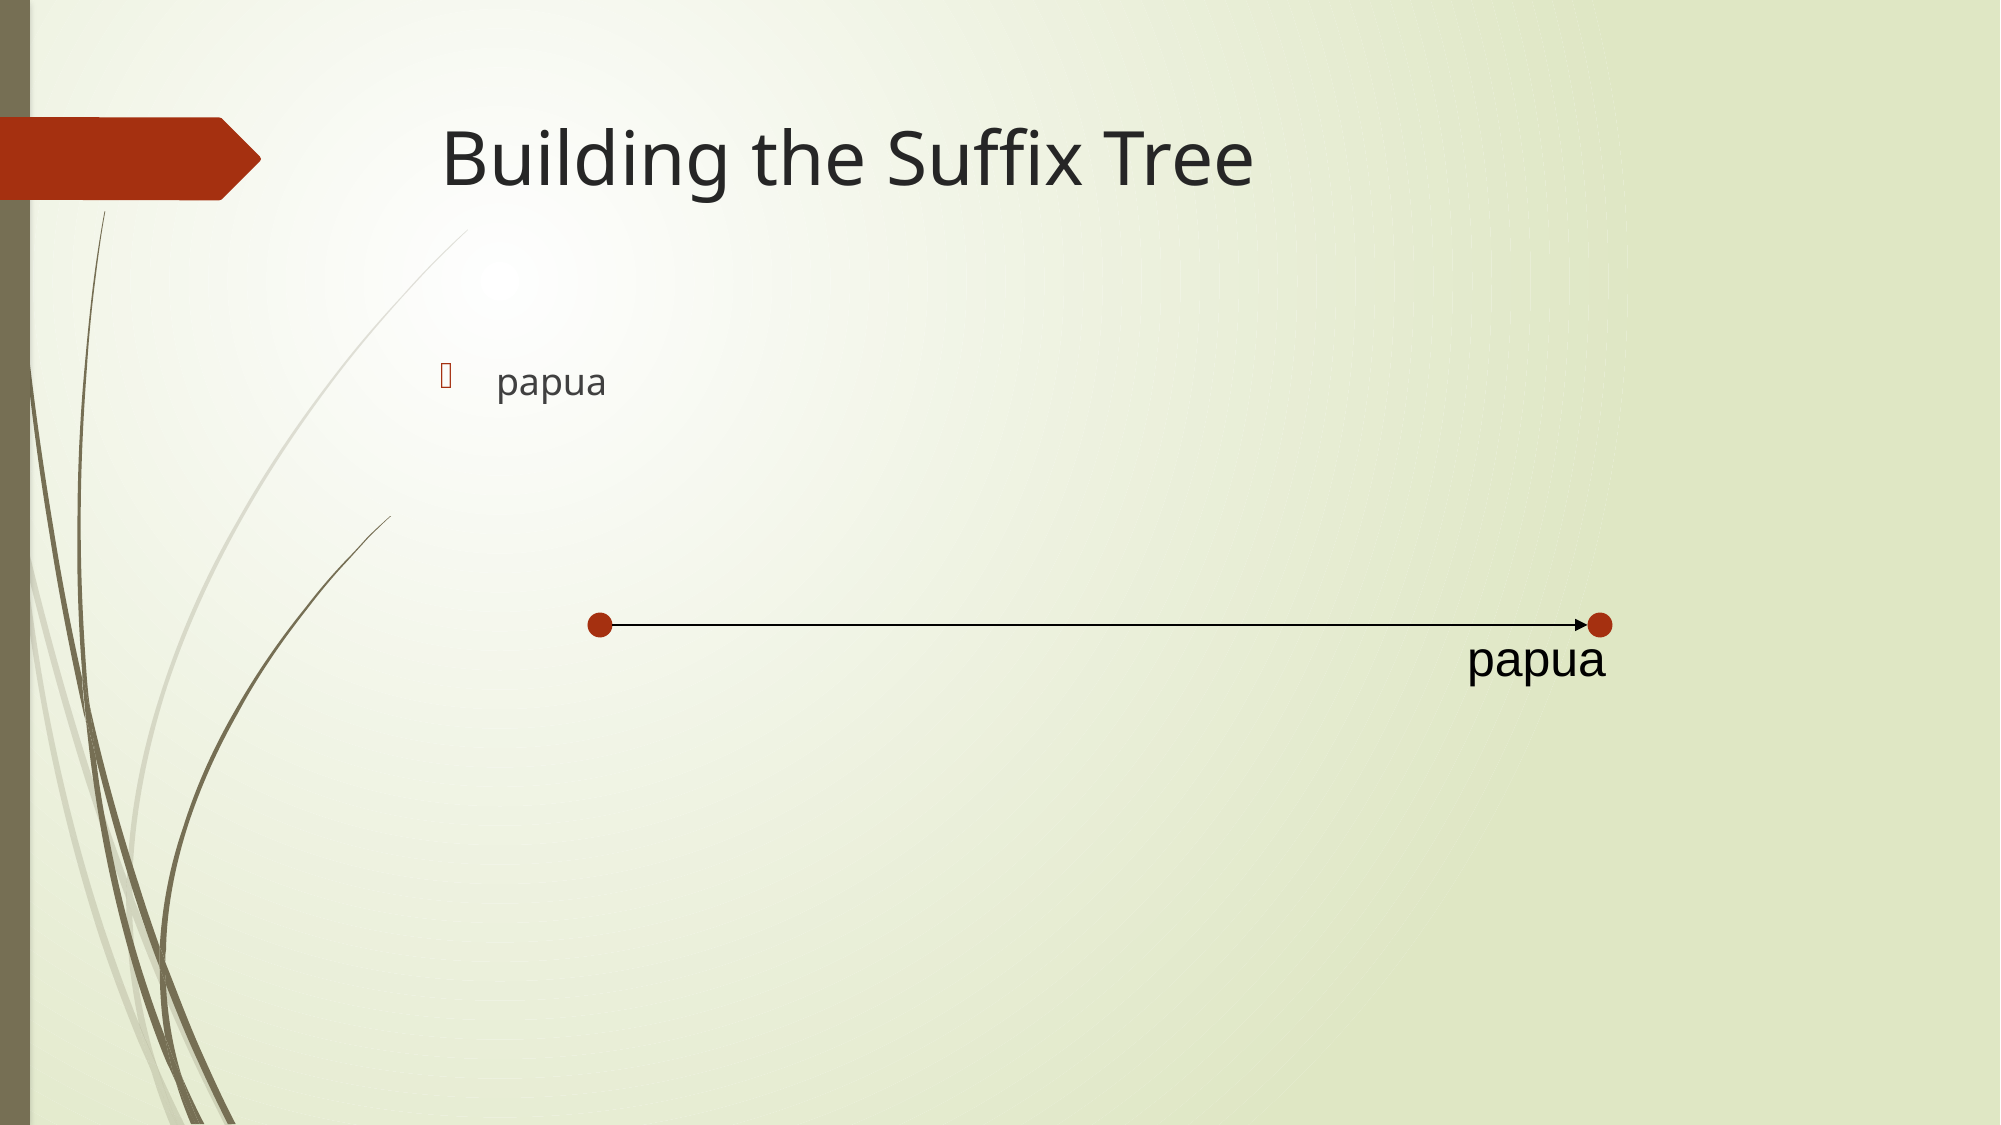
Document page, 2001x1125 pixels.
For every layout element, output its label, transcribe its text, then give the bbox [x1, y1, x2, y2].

text_box [587, 612, 613, 638]
text_box papua [1587, 612, 1613, 638]
title Building the Suffix Tree [425, 102, 1888, 313]
list papua [424, 350, 1888, 988]
